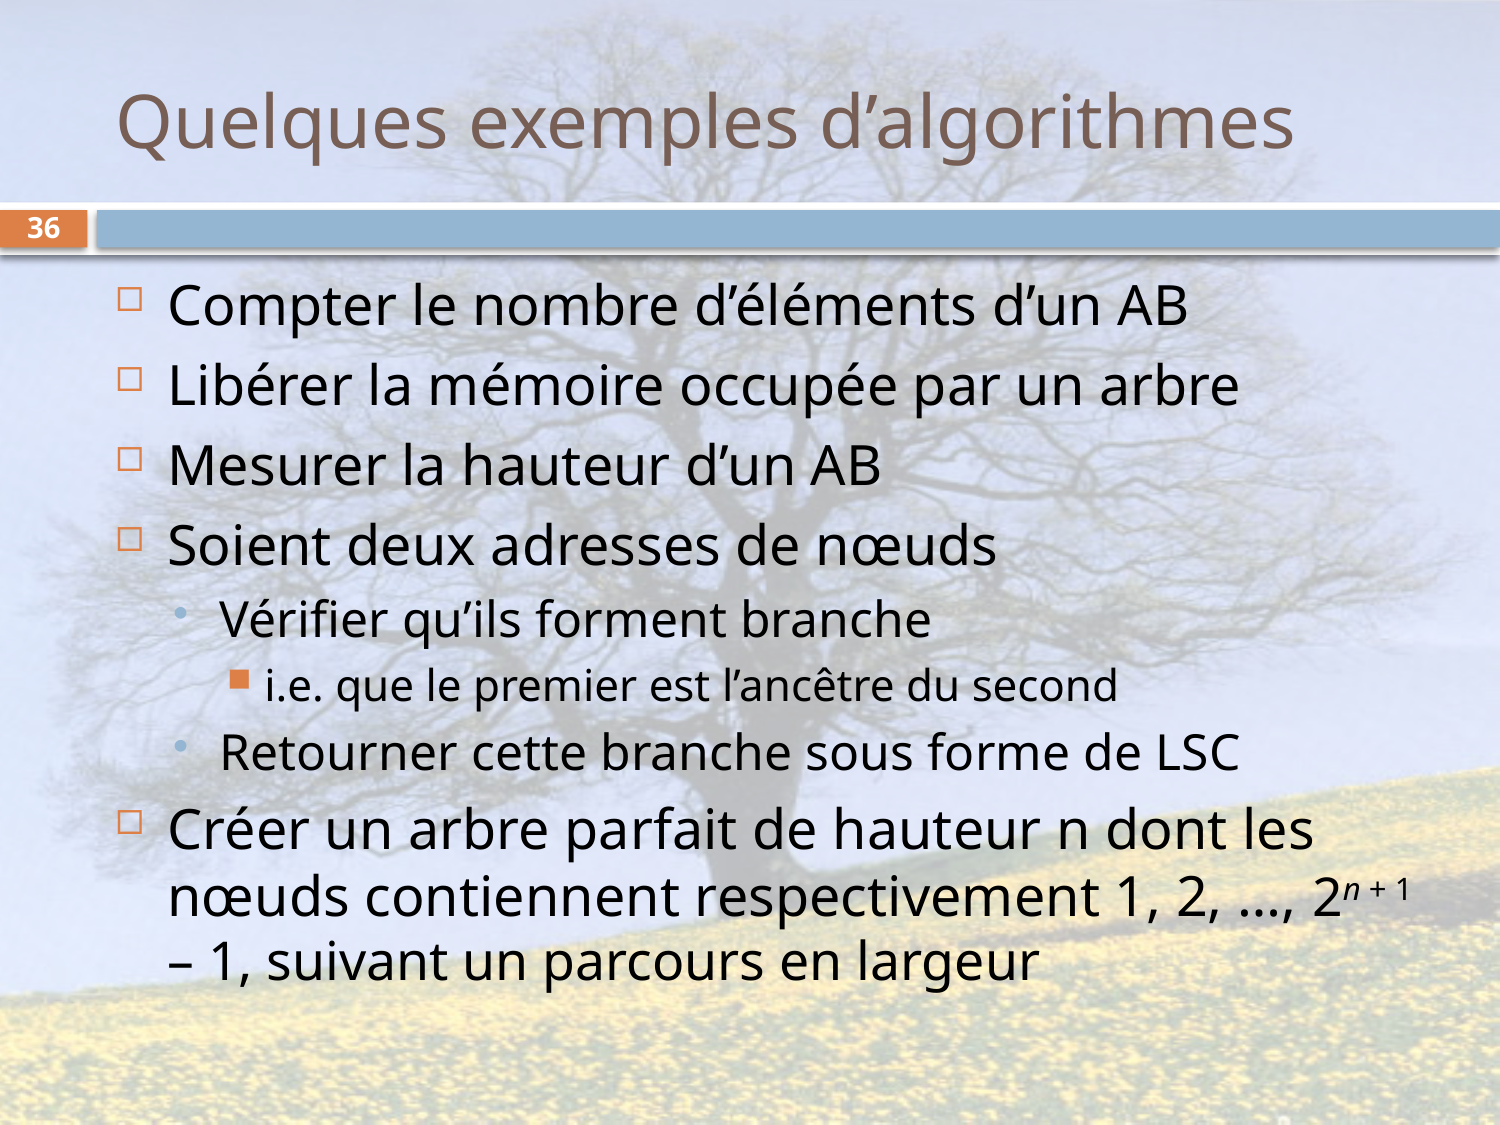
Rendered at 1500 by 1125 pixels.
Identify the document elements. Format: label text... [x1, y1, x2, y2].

title Quelques exemples d’algorithmes [100, 37, 1438, 200]
list Compter le nombre d’éléments d’un AB Libérer la mémoire occupée par un arbre Mesurer la hauteur d’un AB Soient deux adresses de nœuds Vérifier qu’ils forment branche i.e. que le premier est l’ancêtre du second Retourner cette branche sous forme de LSC Créer un arbre parfait de hauteur n dont les nœuds contiennent respectivement 1, 2, …, 2n + 1 – 1, suivant un parcours en largeur [100, 262, 1438, 1000]
slide_number 36 [0, 208, 88, 249]
